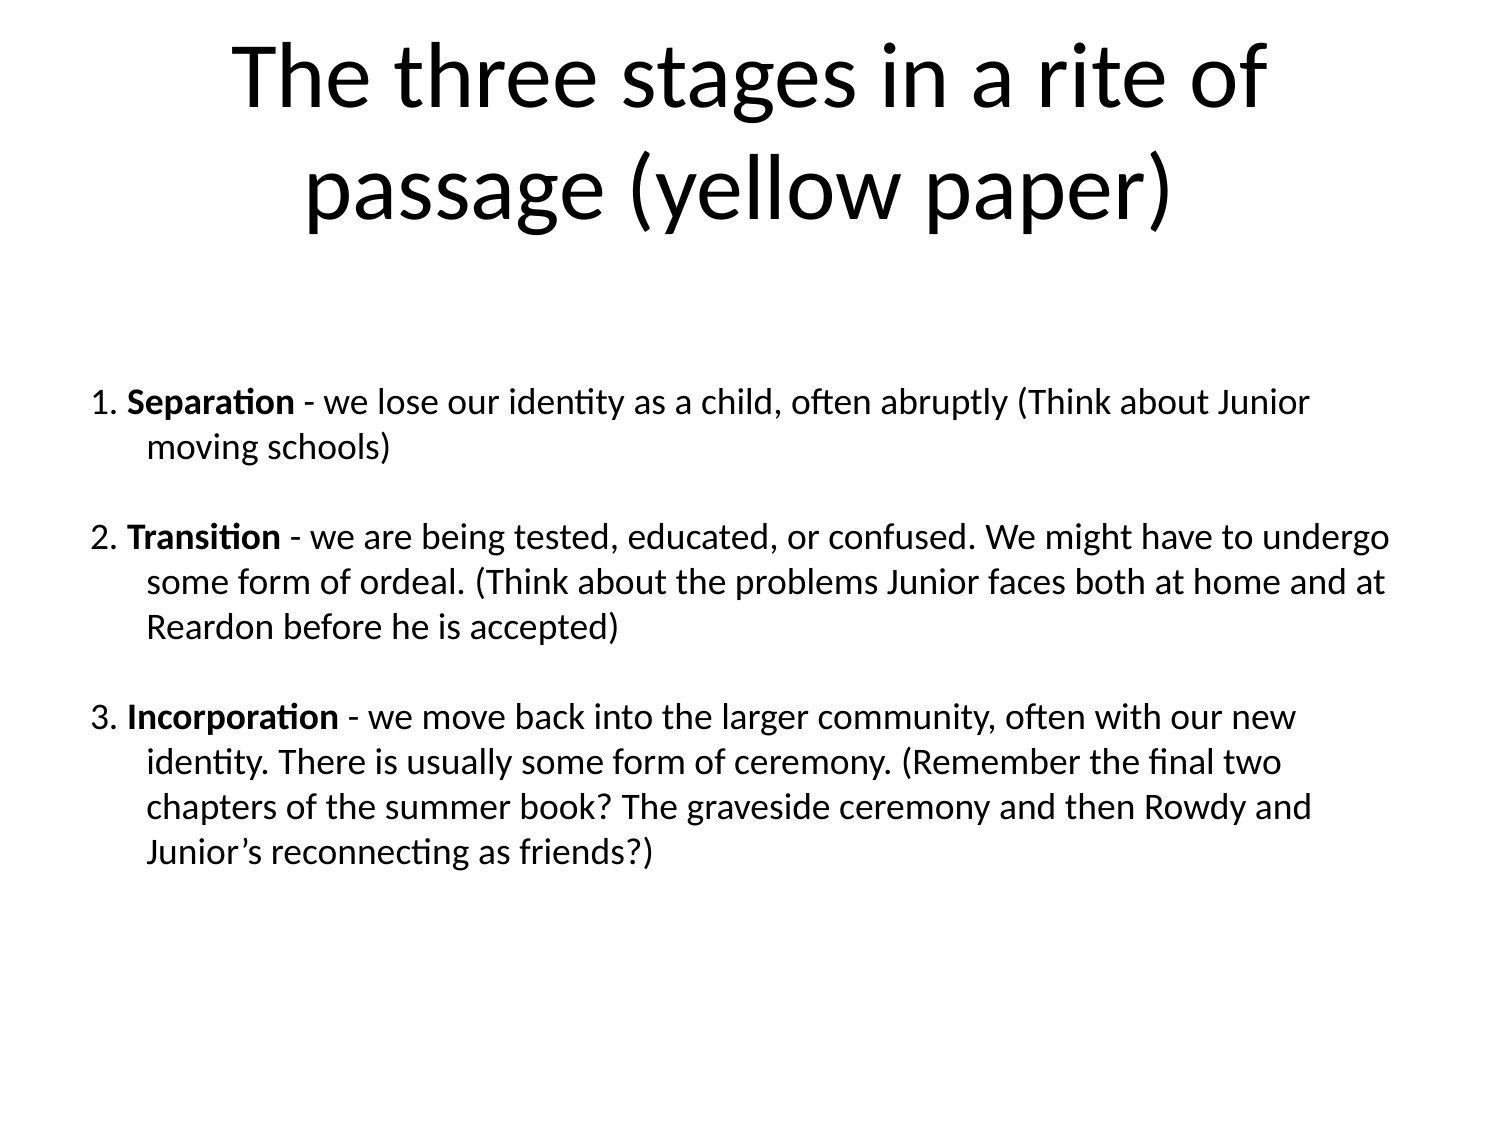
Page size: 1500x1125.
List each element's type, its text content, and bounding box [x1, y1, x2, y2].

title The three stages in a rite of passage (yellow paper) [75, 0, 1425, 254]
list 1. Separation - we lose our identity as a child, often abruptly (Think about Junior moving schools) 2. Transition - we are being tested, educated, or confused. We might have to undergo some form of ordeal. (Think about the problems Junior faces both at home and at Reardon before he is accepted) 3. Incorporation - we move back into the larger community, often with our new identity. There is usually some form of ceremony. (Remember the final two chapters of the summer book? The graveside ceremony and then Rowdy and Junior’s reconnecting as friends?) [75, 362, 1425, 1031]
